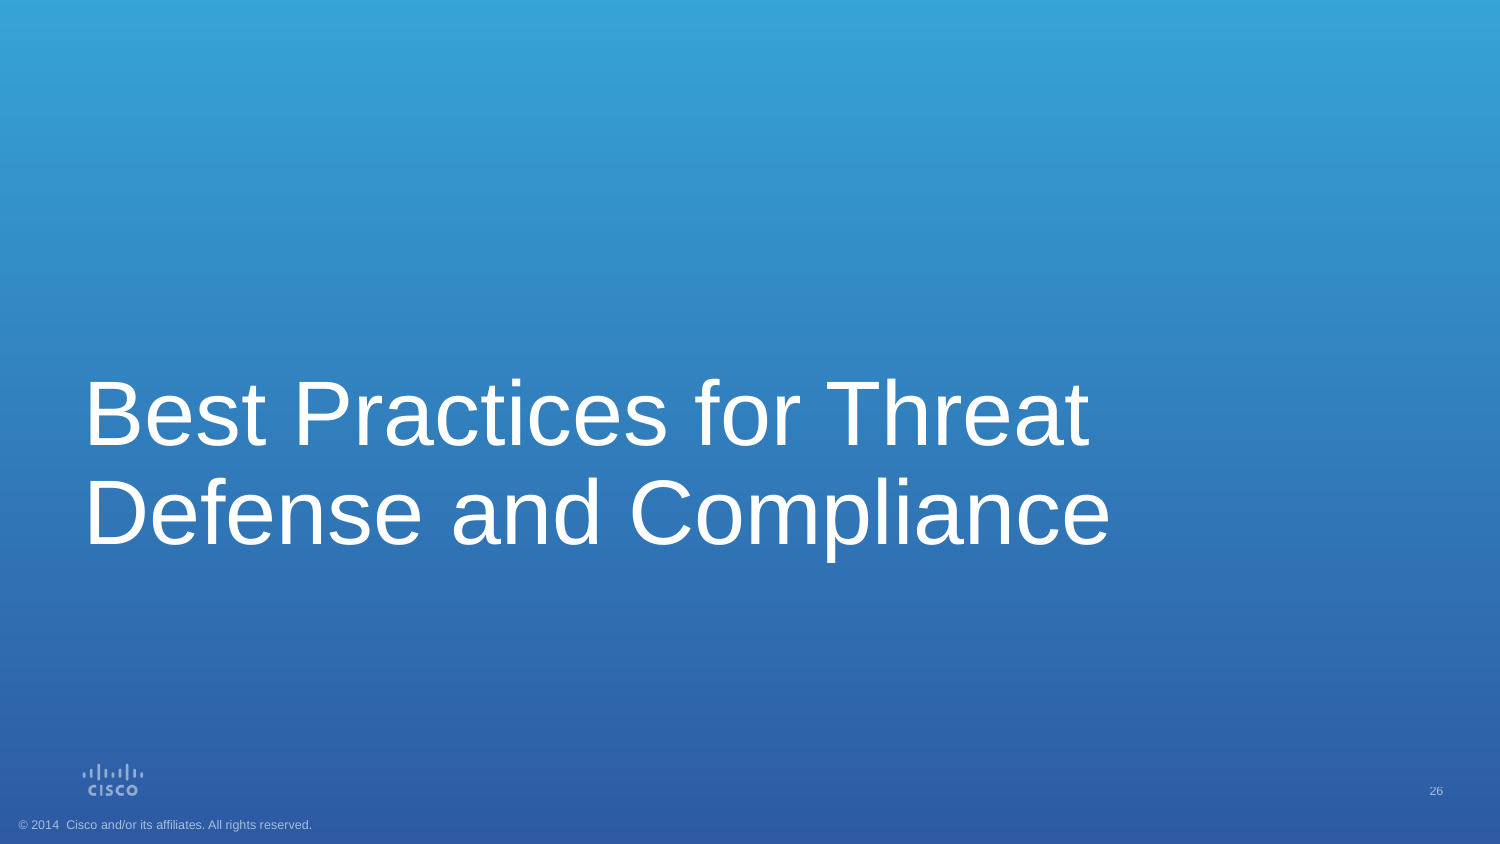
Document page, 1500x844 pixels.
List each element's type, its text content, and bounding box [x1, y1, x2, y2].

title Best Practices for Threat Defense and Compliance [68, 150, 1315, 572]
